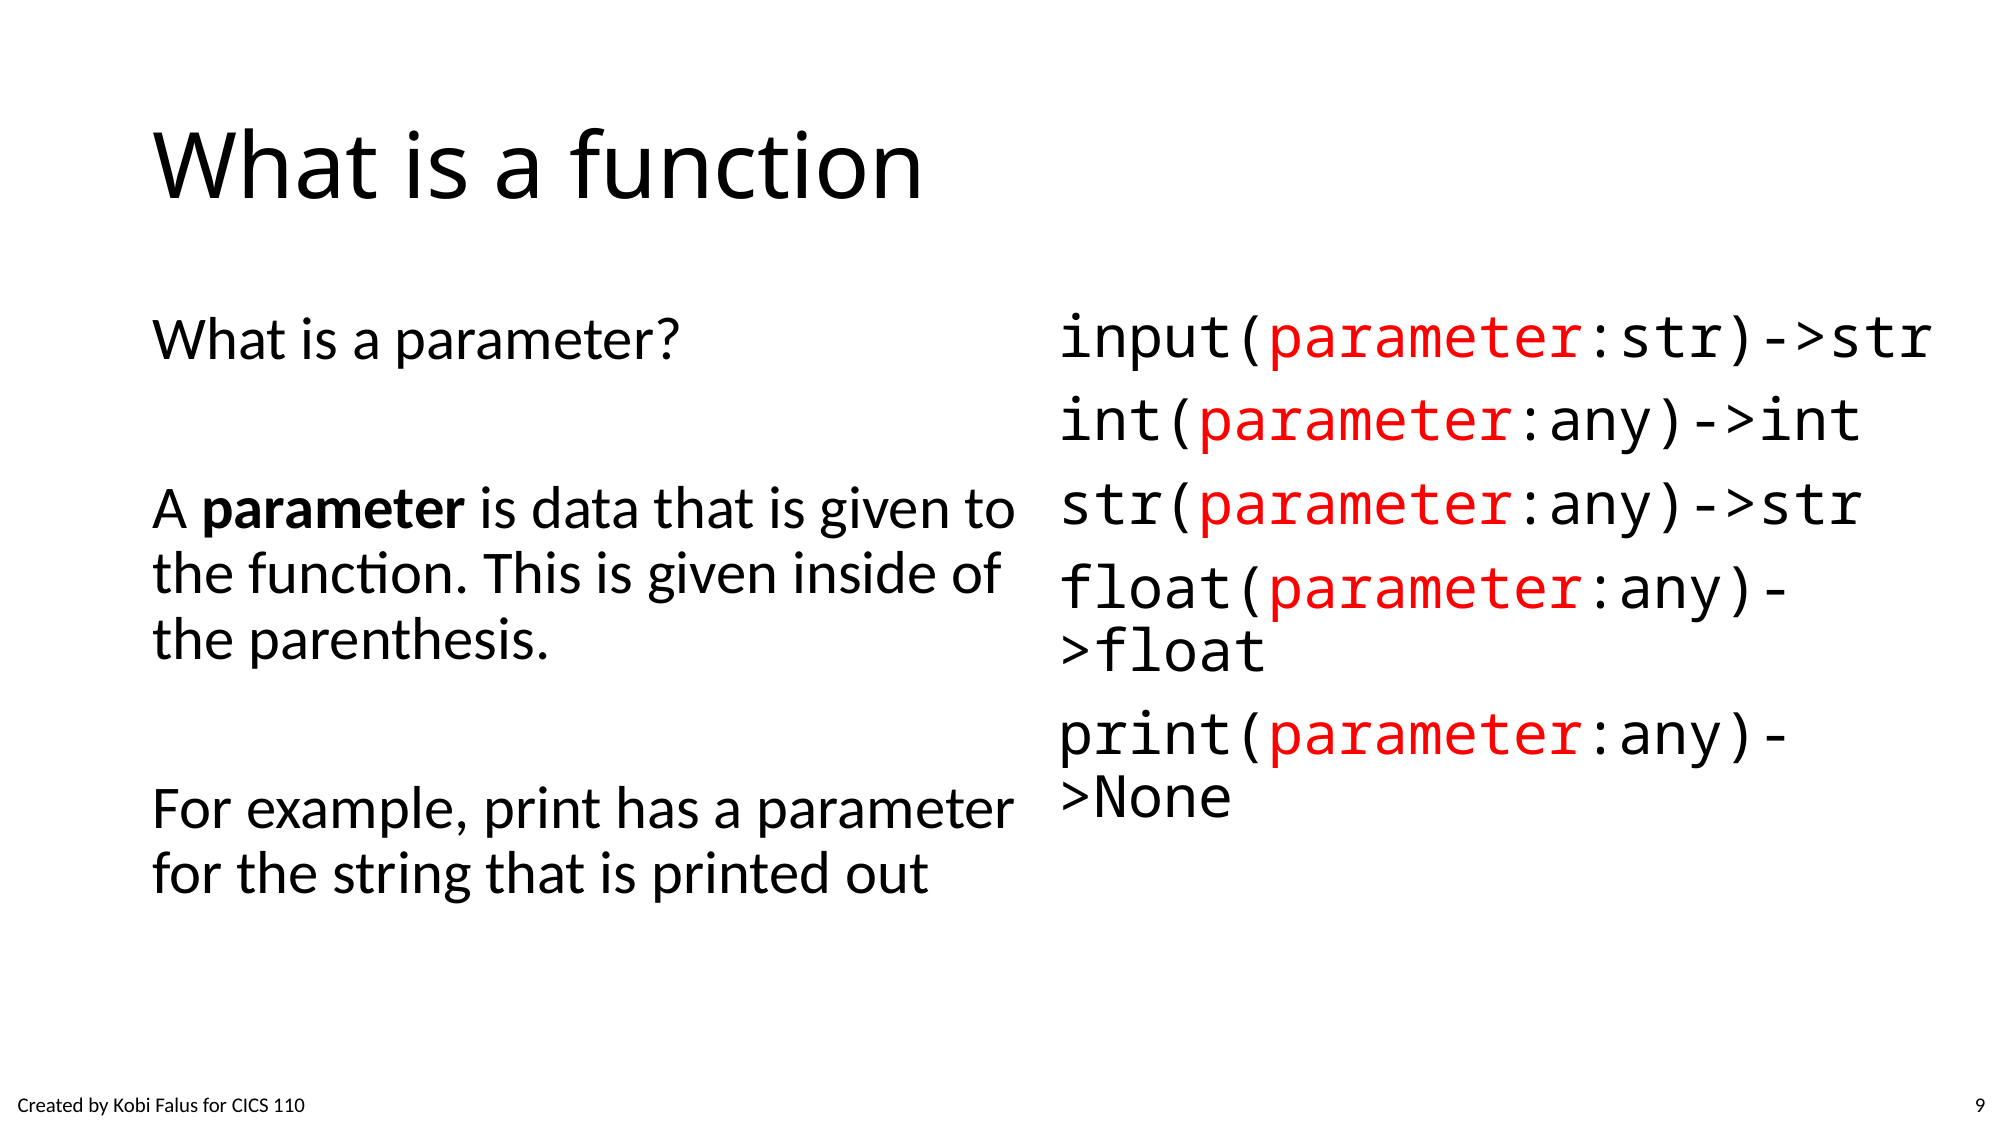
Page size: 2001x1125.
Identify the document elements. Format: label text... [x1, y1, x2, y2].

title What is a function [137, 59, 1863, 278]
list What is a parameter? A parameter is data that is given to the function. This is given inside of the parenthesis. For example, print has a parameter for the string that is printed out [137, 299, 1043, 968]
text_box input(parameter:str)->str int(parameter:any)->int str(parameter:any)->str float(parameter:any)->float print(parameter:any)->None [1043, 299, 1951, 968]
